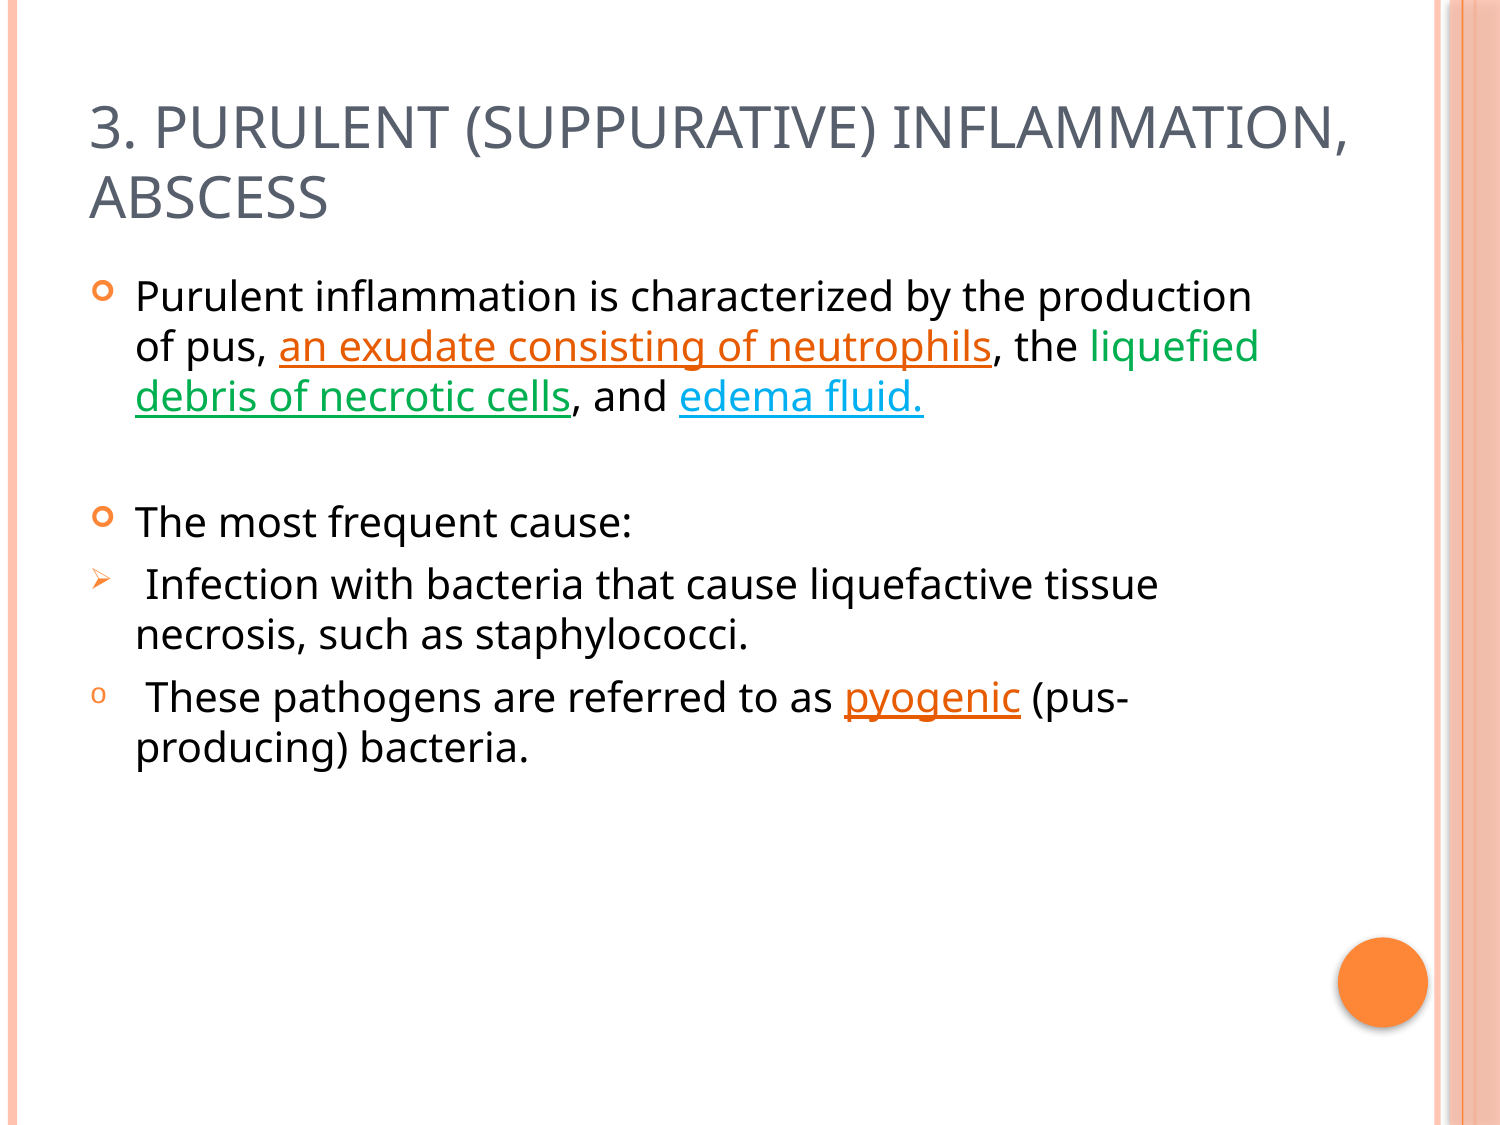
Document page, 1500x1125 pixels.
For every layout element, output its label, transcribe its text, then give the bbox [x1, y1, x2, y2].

title 3. Purulent (Suppurative) Inflammation, Abscess [75, 45, 1375, 238]
list Purulent inflammation is characterized by the production of pus, an exudate consisting of neutrophils, the liquefied debris of necrotic cells, and edema fluid. The most frequent cause: Infection with bacteria that cause liquefactive tissue necrosis, such as staphylococci. These pathogens are referred to as pyogenic (pus-producing) bacteria. [75, 262, 1300, 1062]
